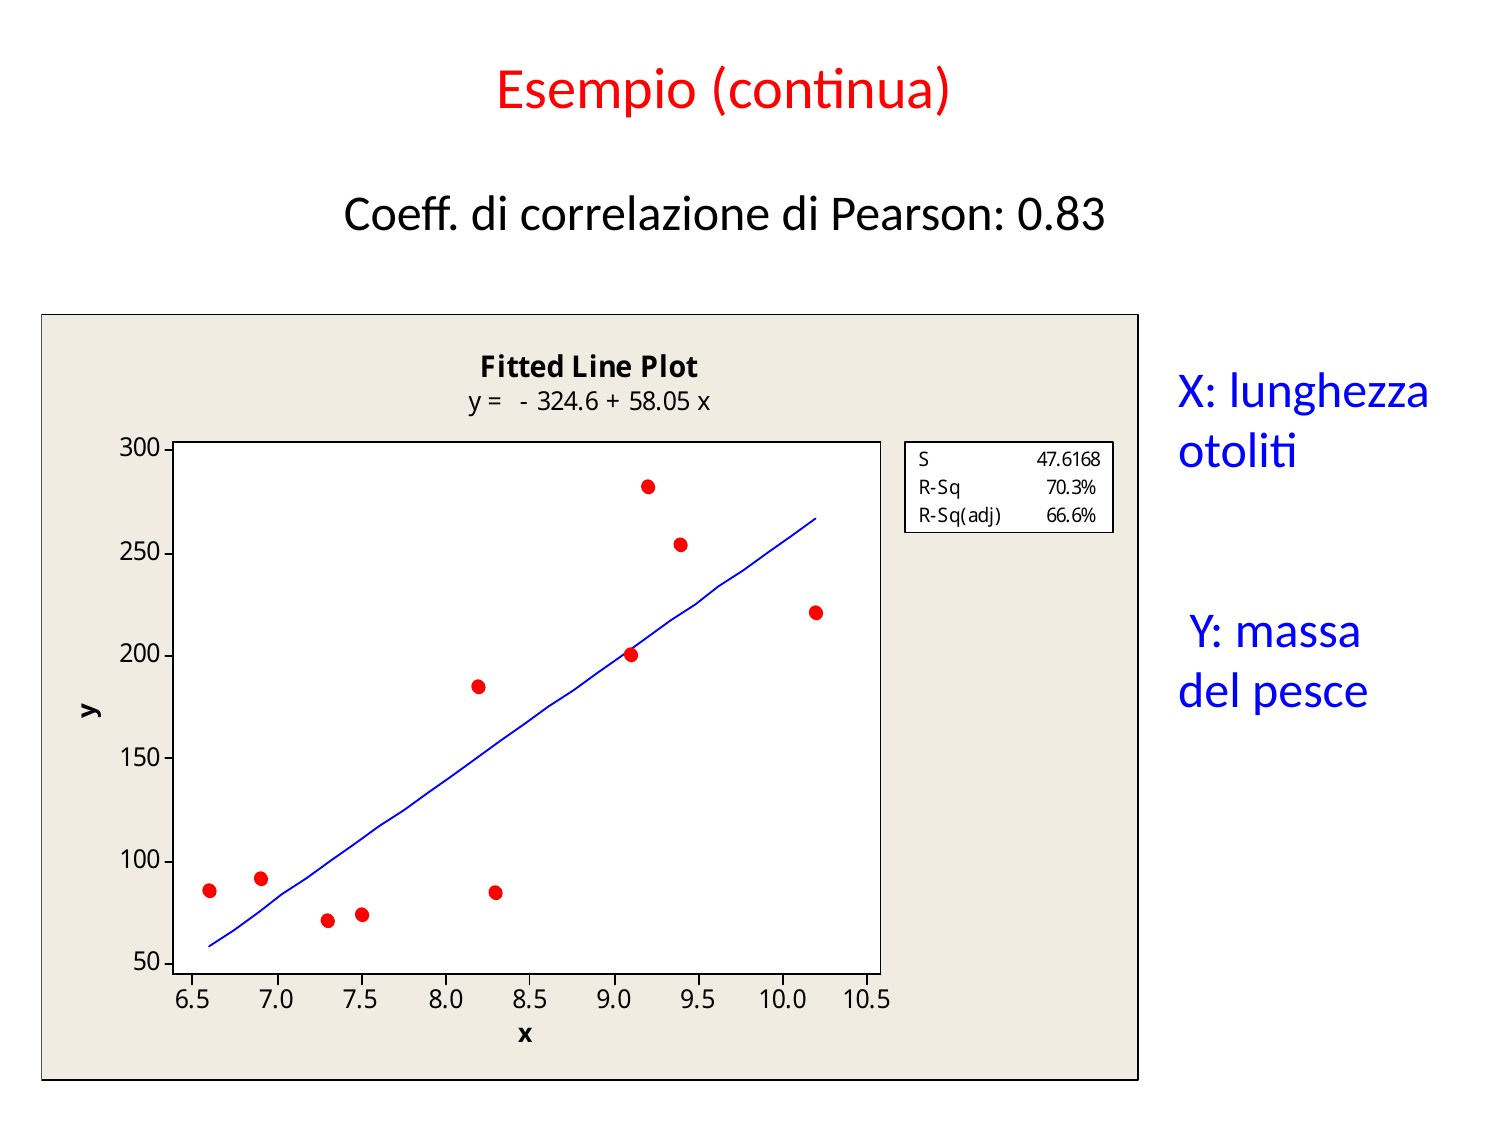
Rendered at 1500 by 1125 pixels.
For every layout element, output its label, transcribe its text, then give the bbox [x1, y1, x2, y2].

text_box Coeff. di correlazione di Pearson: 0.83 [329, 172, 1155, 293]
text_box Esempio (continua) [481, 42, 968, 128]
text_box X: lunghezza otoliti Y: massa del pesce [1163, 349, 1459, 905]
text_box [40, 314, 1140, 1083]
